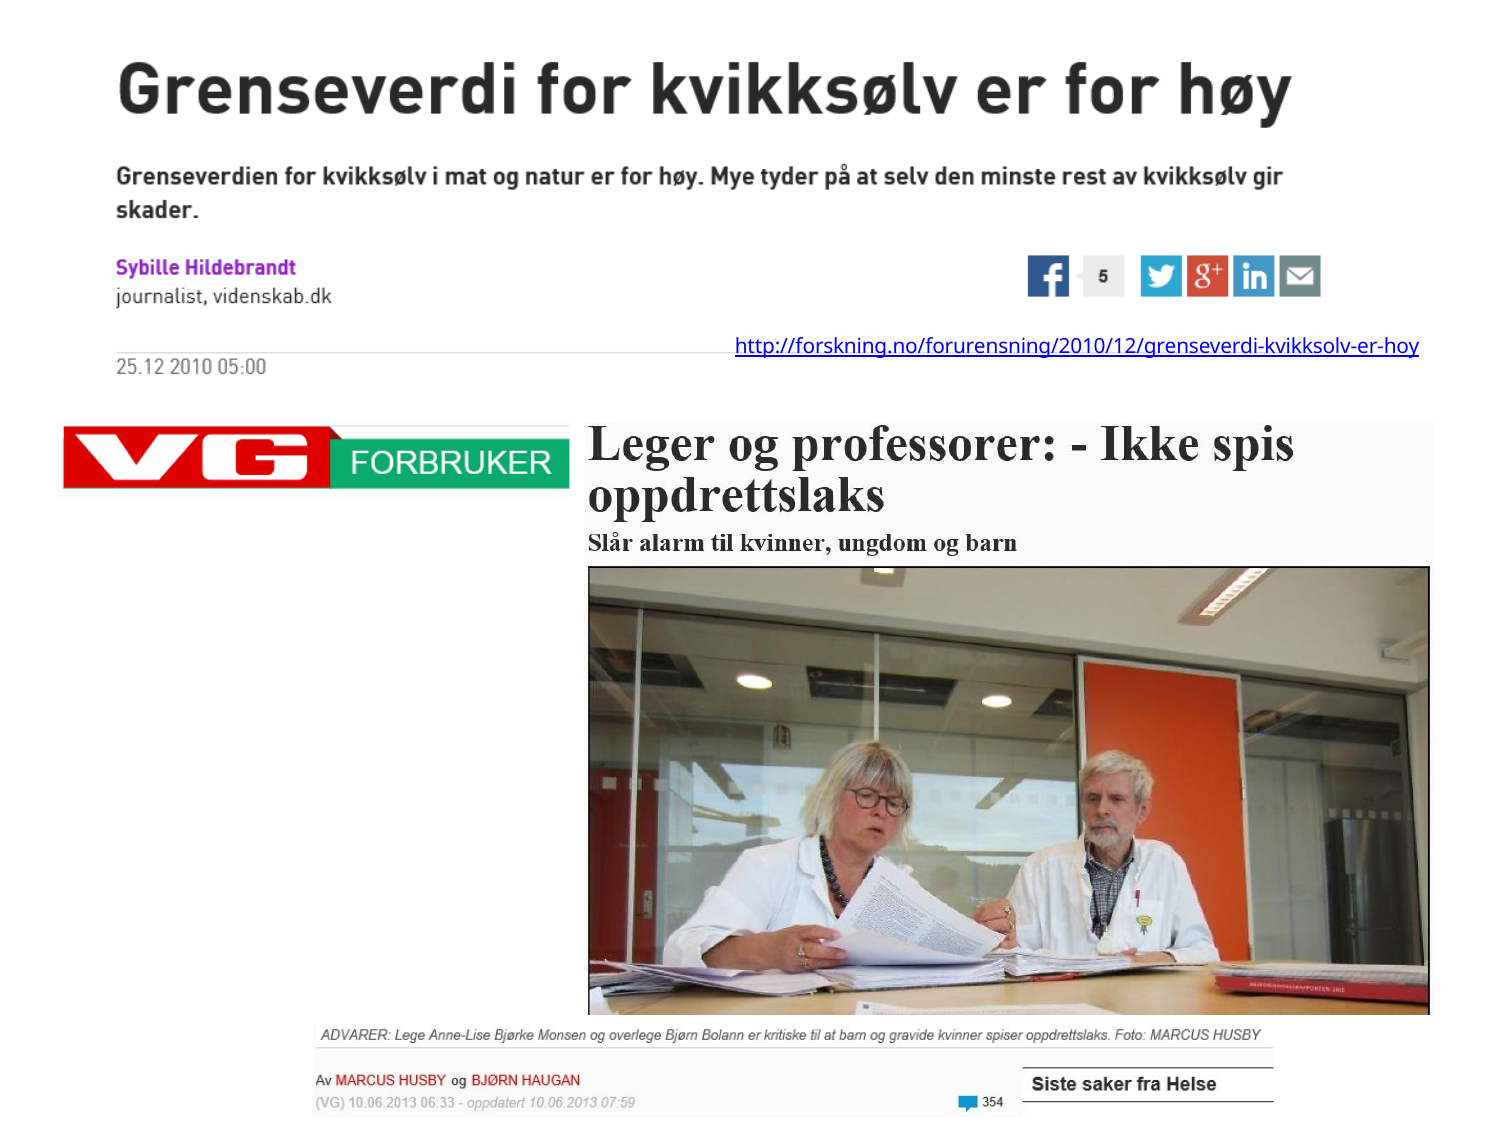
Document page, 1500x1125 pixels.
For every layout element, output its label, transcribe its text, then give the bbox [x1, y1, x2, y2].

text_box [312, 1024, 1274, 1117]
text_box [56, 422, 570, 497]
text_box http://forskning.no/forurensning/2010/12/grenseverdi-kvikksolv-er-hoy [732, 332, 1443, 361]
text_box [100, 30, 1340, 387]
text_box [584, 422, 1436, 1015]
